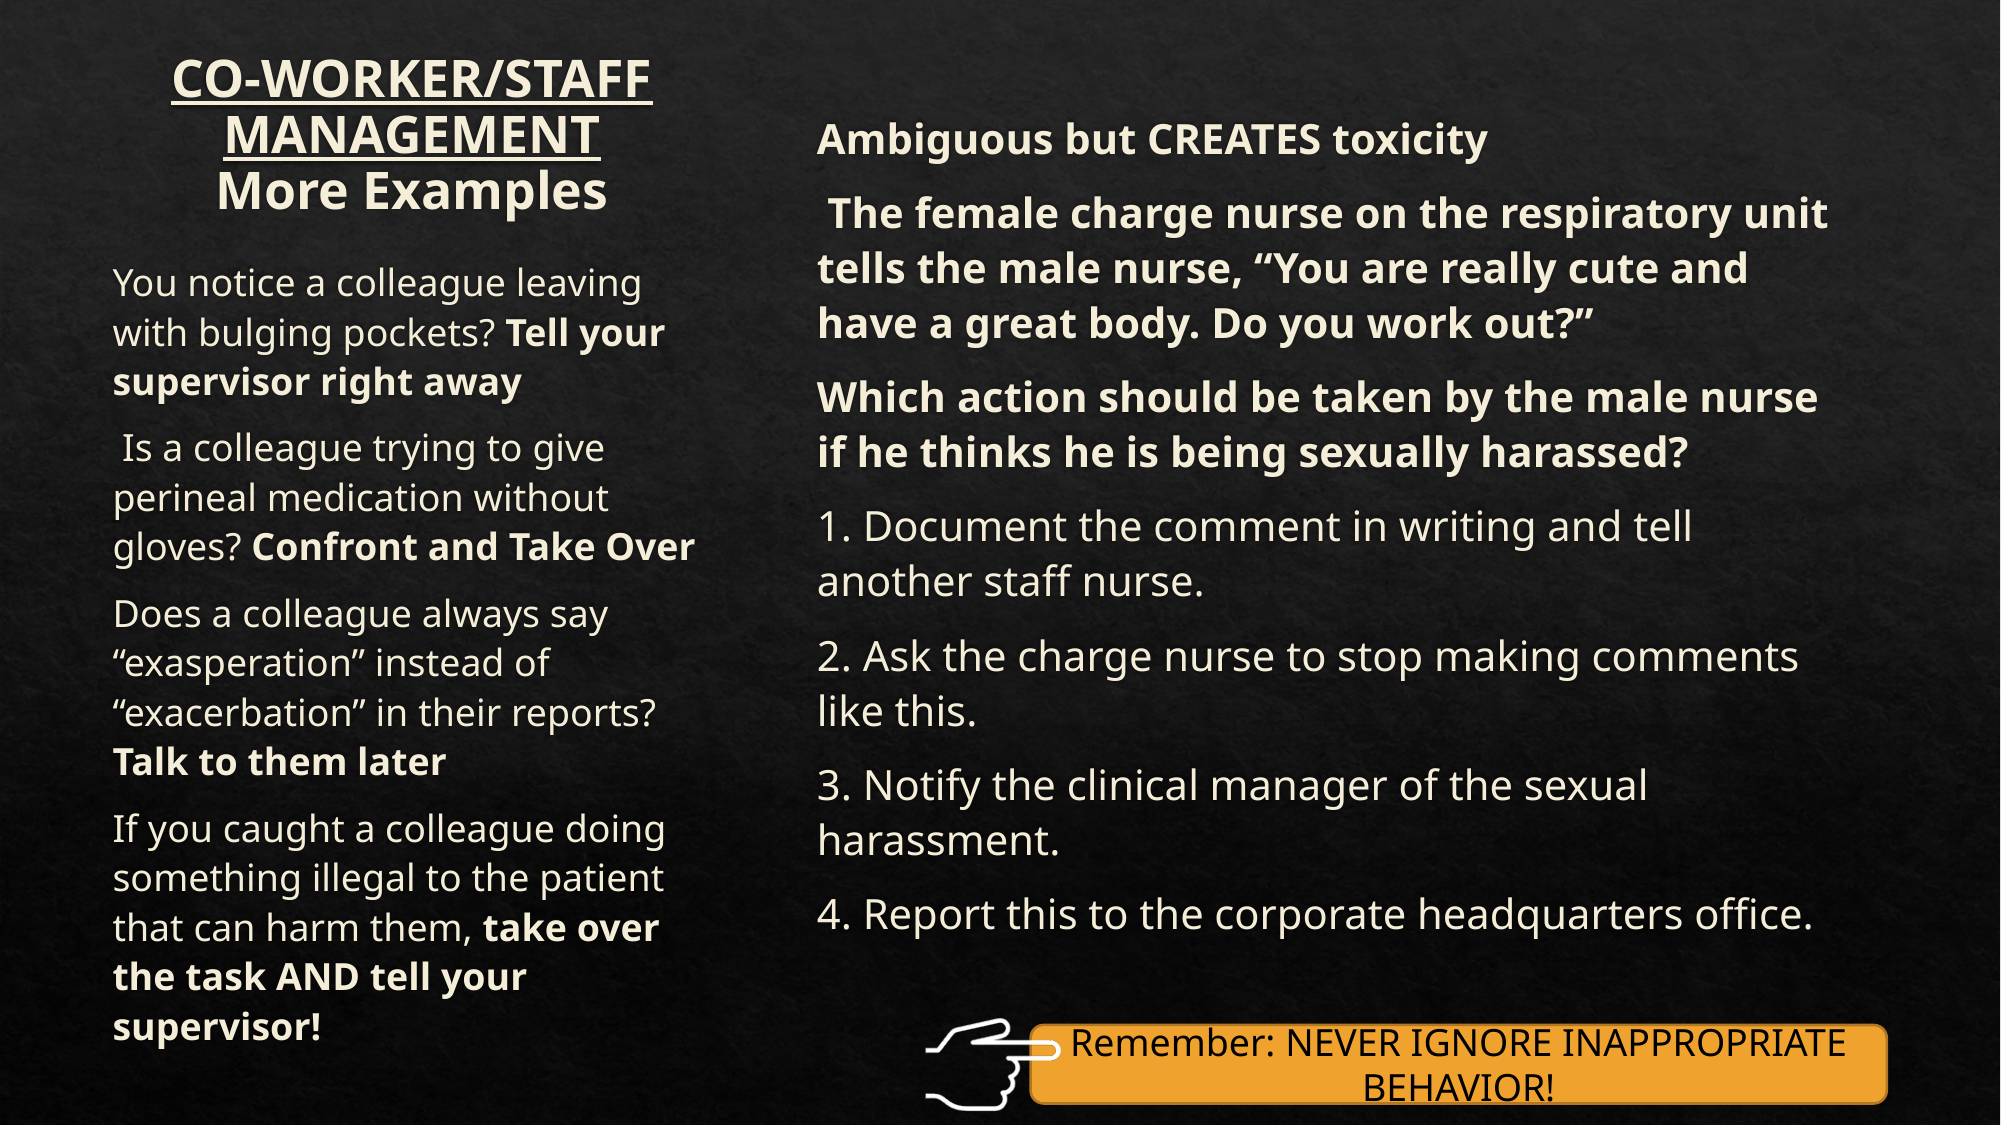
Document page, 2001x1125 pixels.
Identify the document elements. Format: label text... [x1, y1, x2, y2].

picture [916, 988, 1068, 1125]
text_box Remember: NEVER IGNORE INAPPROPRIATE BEHAVIOR! [1076, 1023, 1889, 1105]
list You notice a colleague leaving with bulging pockets? Tell your supervisor right away Is a colleague trying to give perineal medication without gloves? Confront and Take Over Does a colleague always say “exasperation” instead of “exacerbation” in their reports? Talk to them later If you caught a colleague doing something illegal to the patient that can harm them, take over the task AND tell your supervisor! [97, 247, 716, 1067]
title CO-WORKER/STAFF MANAGEMENT More Examples [107, 45, 716, 228]
list Ambiguous but CREATES toxicity The female charge nurse on the respiratory unit tells the male nurse, “You are really cute and have a great body. Do you work out?” Which action should be taken by the male nurse if he thinks he is being sexually harassed? 1. Document the comment in writing and tell another staff nurse. 2. Ask the charge nurse to stop making comments like this. 3. Notify the clinical manager of the sexual harassment. 4. Report this to the corporate headquarters office. [796, 99, 1849, 1025]
